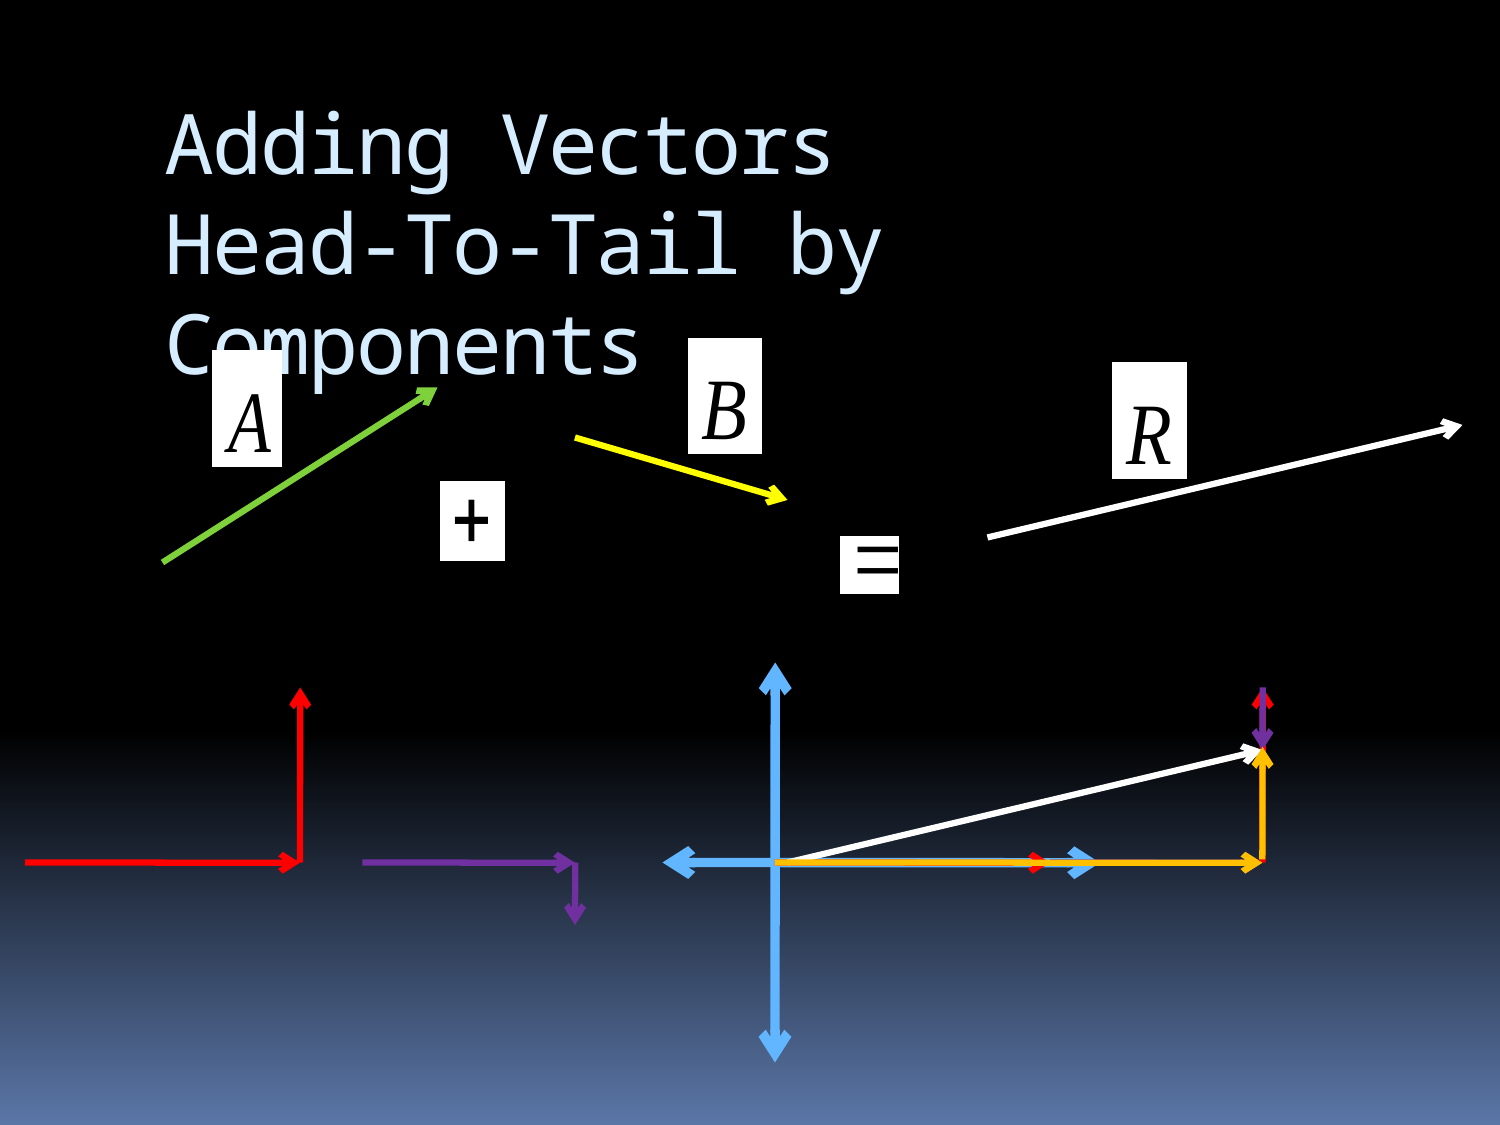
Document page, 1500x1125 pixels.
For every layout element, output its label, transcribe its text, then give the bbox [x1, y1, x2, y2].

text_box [787, 749, 1263, 854]
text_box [162, 387, 438, 563]
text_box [1111, 361, 1188, 480]
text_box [439, 480, 506, 562]
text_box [211, 349, 283, 468]
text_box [987, 424, 1463, 538]
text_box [839, 535, 900, 595]
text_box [686, 336, 763, 455]
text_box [574, 436, 788, 501]
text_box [661, 662, 1101, 1063]
title Adding Vectors Head-To-Tail by Components [150, 83, 1425, 234]
